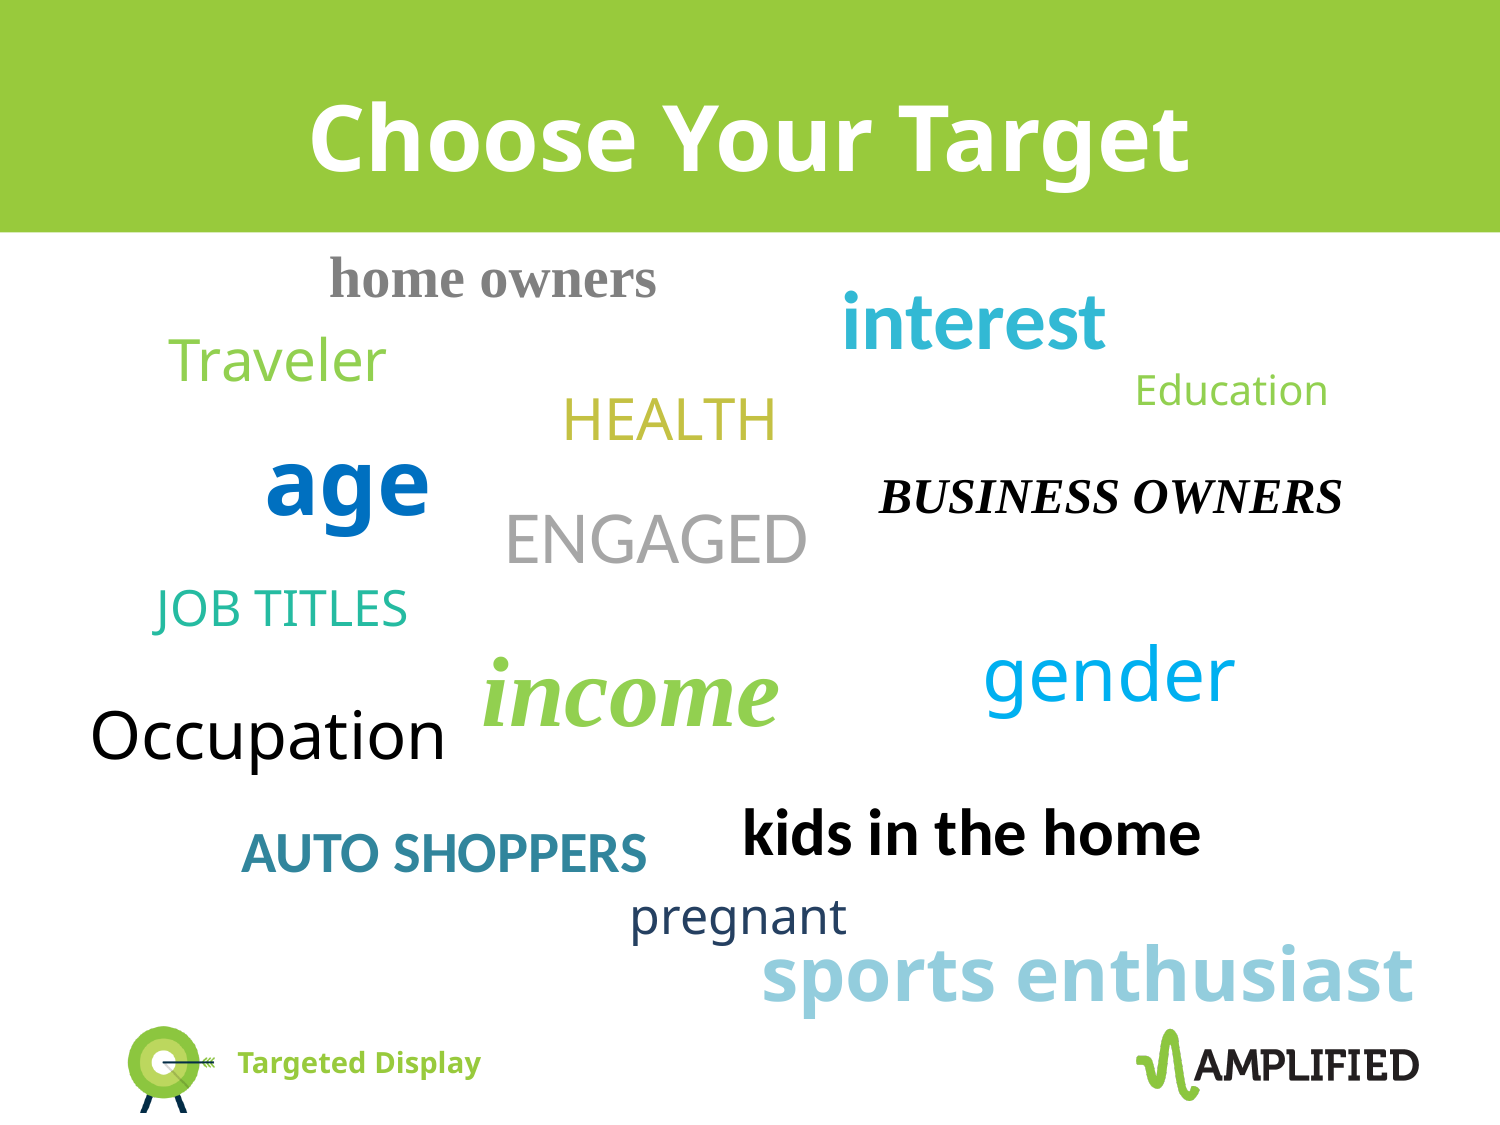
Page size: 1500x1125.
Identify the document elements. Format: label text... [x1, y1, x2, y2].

text_box AUTO SHOPPERS [226, 806, 663, 892]
text_box ENGAGED [489, 481, 825, 587]
picture [125, 1026, 217, 1113]
text_box pregnant [615, 877, 863, 952]
text_box kids in the home [727, 781, 1218, 877]
title Choose Your Target [75, 37, 1425, 233]
text_box home owners [314, 233, 673, 317]
text_box sports enthusiast [746, 918, 1431, 1024]
text_box gender [967, 618, 1252, 724]
text_box Education [1119, 356, 1345, 422]
text_box JOB TITLES [142, 568, 425, 644]
text_box Occupation [74, 685, 464, 781]
text_box Traveler [153, 316, 403, 401]
picture [1112, 1004, 1444, 1125]
text_box income [466, 618, 797, 754]
text_box HEALTH [546, 375, 794, 460]
text_box interest [826, 258, 1123, 374]
text_box BUSINESS OWNERS [864, 456, 1359, 532]
text_box age [249, 416, 550, 541]
